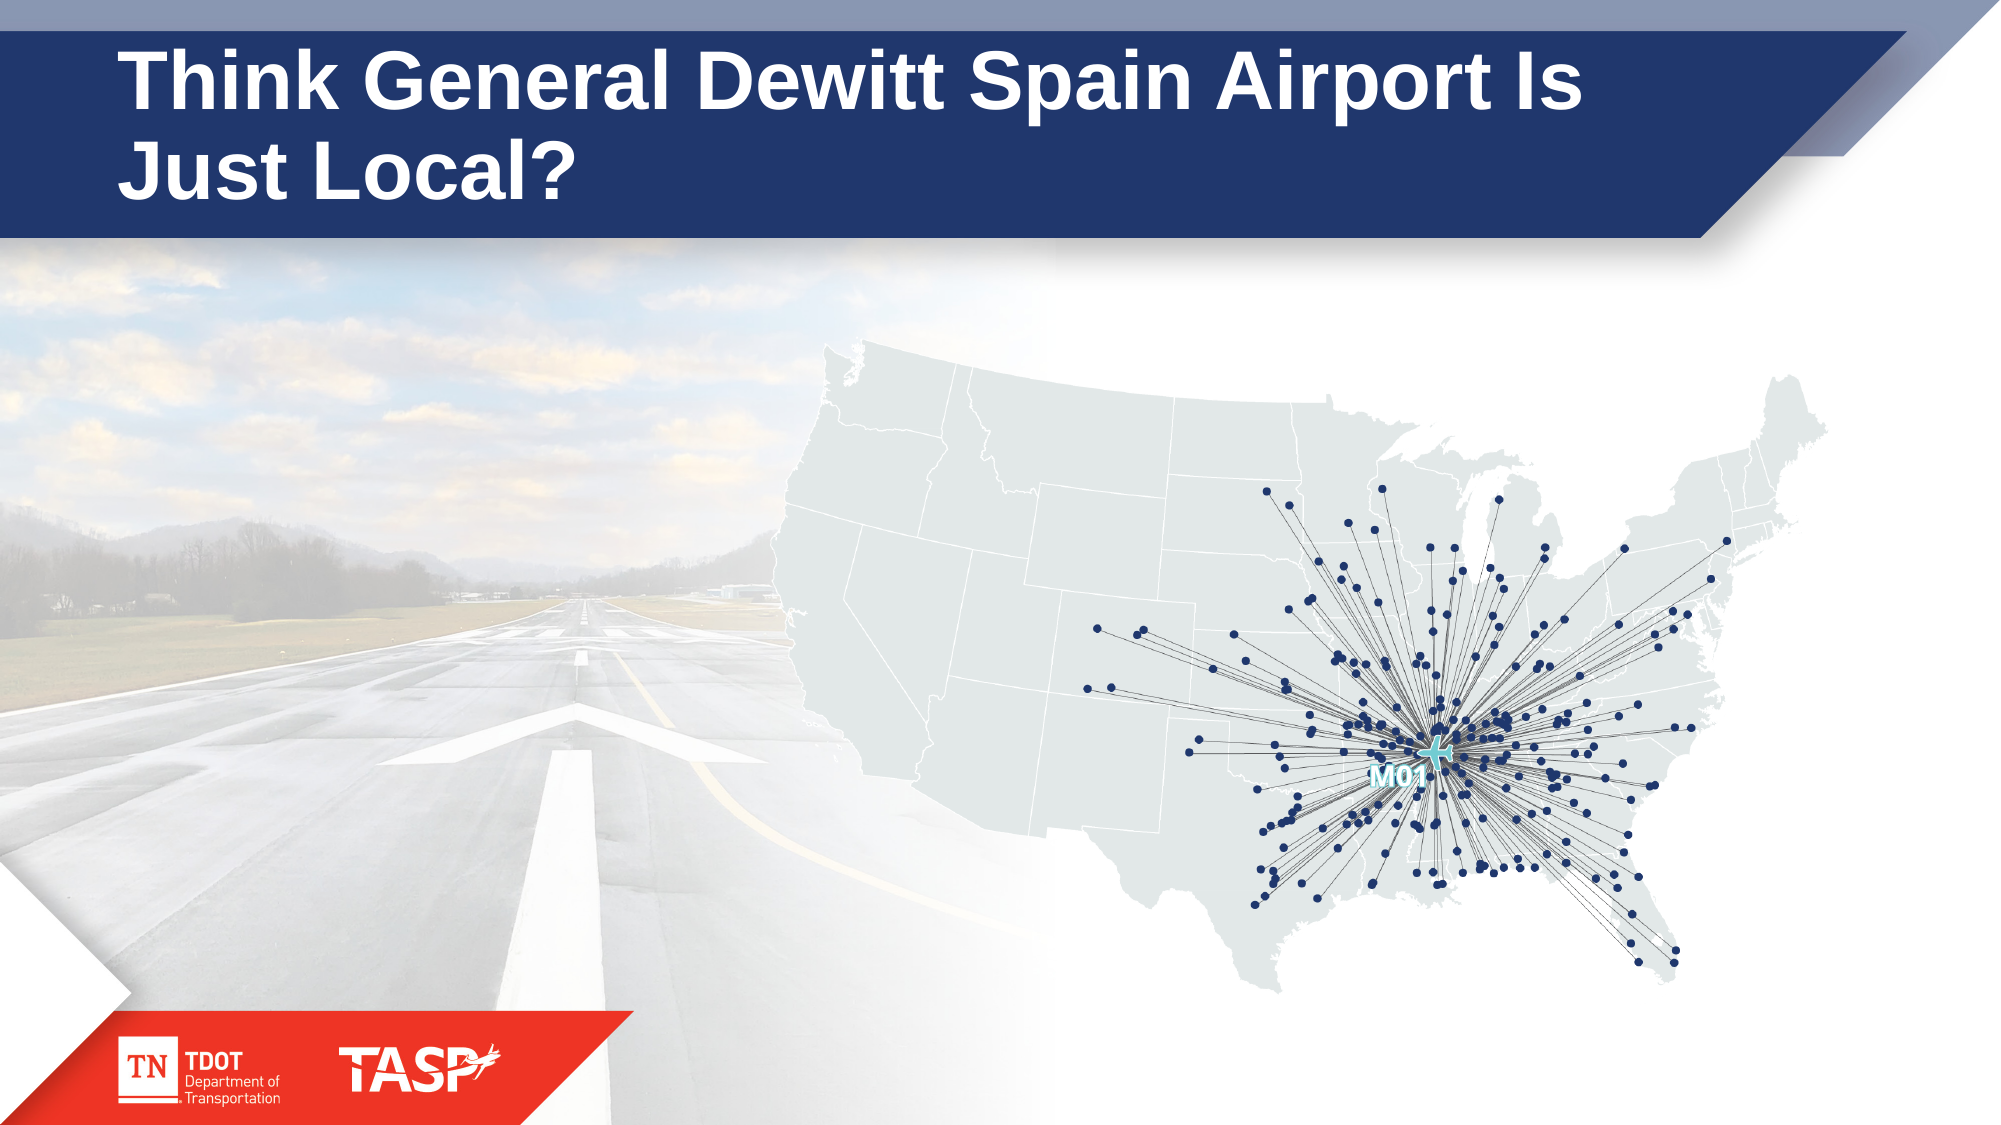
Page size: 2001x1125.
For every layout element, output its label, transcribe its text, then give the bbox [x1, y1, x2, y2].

title Think General Dewitt Spain Airport Is Just Local? [102, 32, 2000, 223]
picture [0, 0, 2001, 1125]
